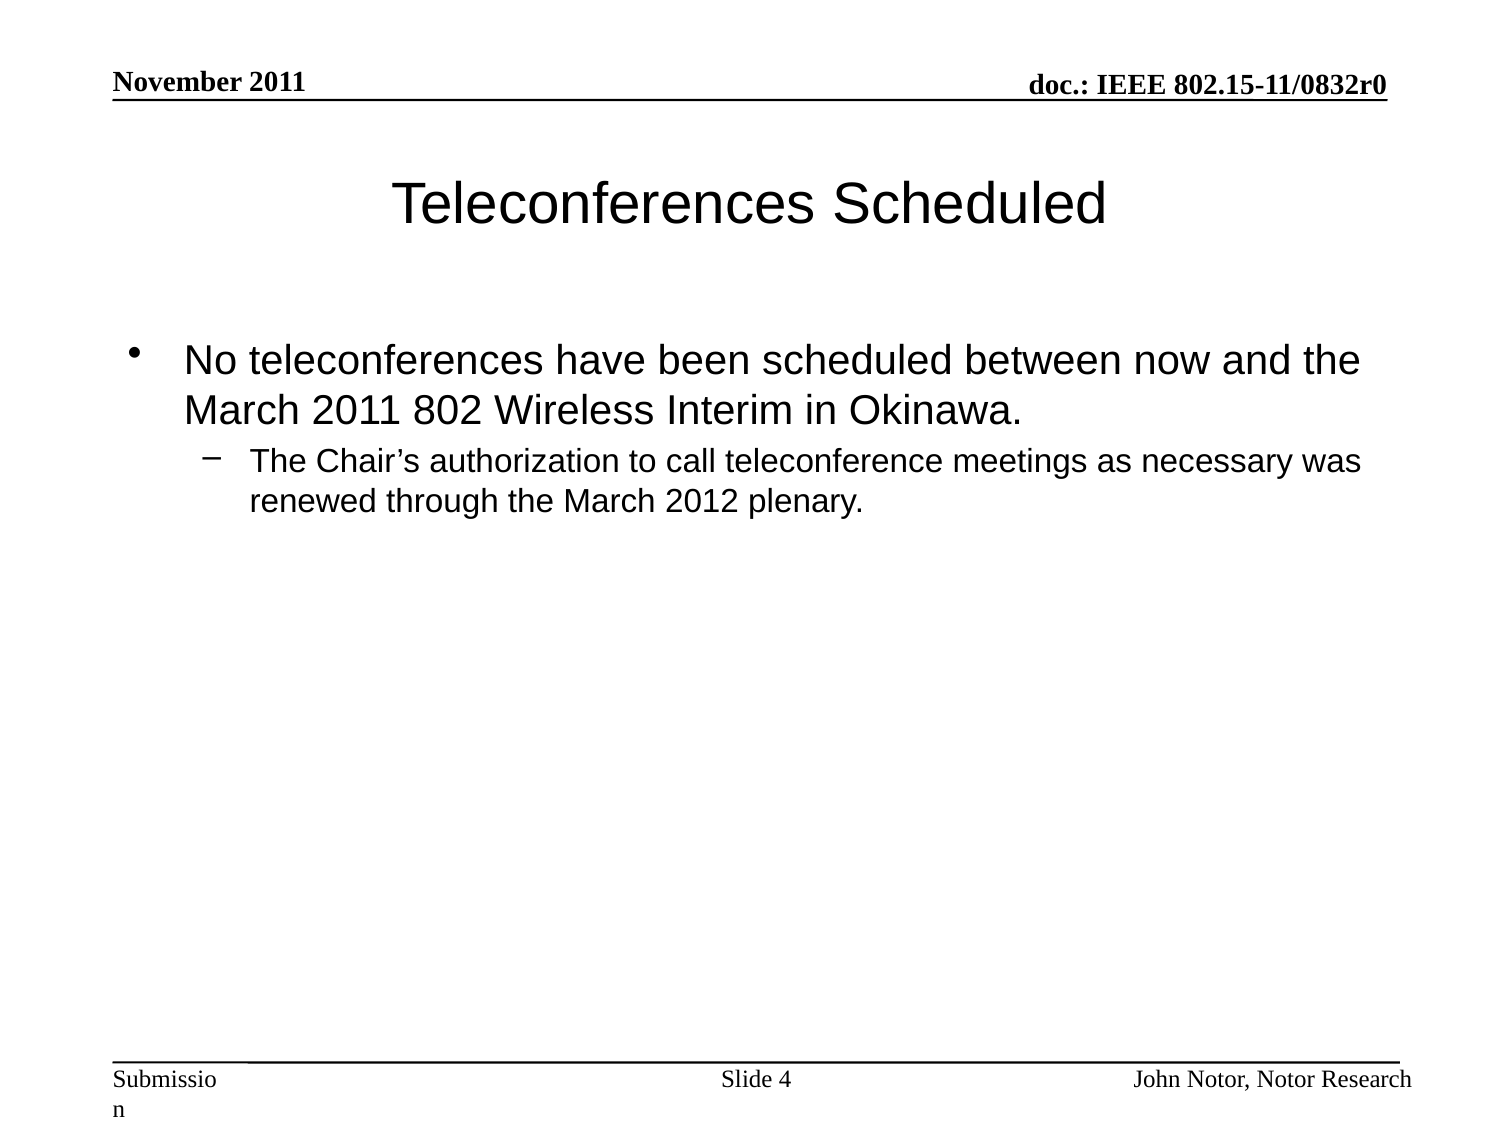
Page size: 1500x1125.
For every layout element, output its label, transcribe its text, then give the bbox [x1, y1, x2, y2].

footer John Notor, Notor Research [899, 1061, 1413, 1093]
slide_number Slide 4 [712, 1061, 800, 1093]
list No teleconferences have been scheduled between now and the March 2011 802 Wireless Interim in Okinawa. The Chair’s authorization to call teleconference meetings as necessary was renewed through the March 2012 plenary. [112, 324, 1388, 1001]
title Teleconferences Scheduled [112, 112, 1388, 288]
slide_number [112, 61, 376, 98]
